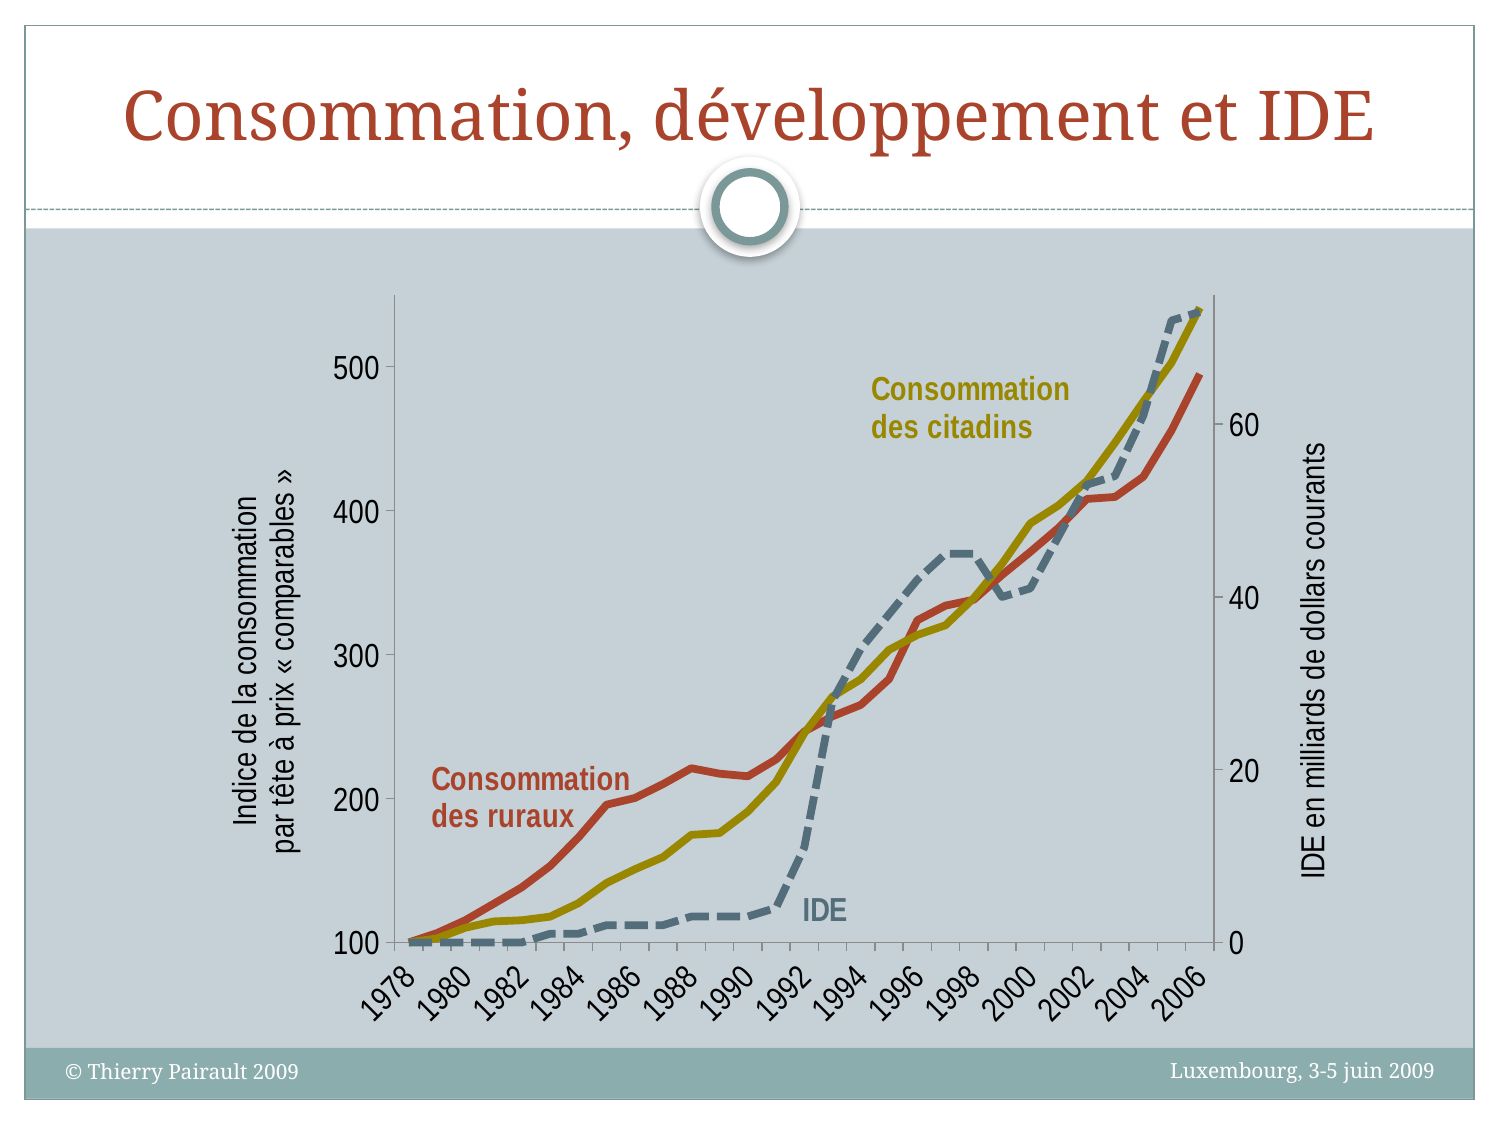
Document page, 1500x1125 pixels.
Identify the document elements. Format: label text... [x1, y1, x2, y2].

slide_number Luxembourg, 3-5 juin 2009 [950, 1050, 1450, 1111]
chart [197, 264, 1350, 1034]
title Consommation, développement et IDE [49, 37, 1450, 162]
footer © Thierry Pairault 2009 [50, 1051, 638, 1112]
